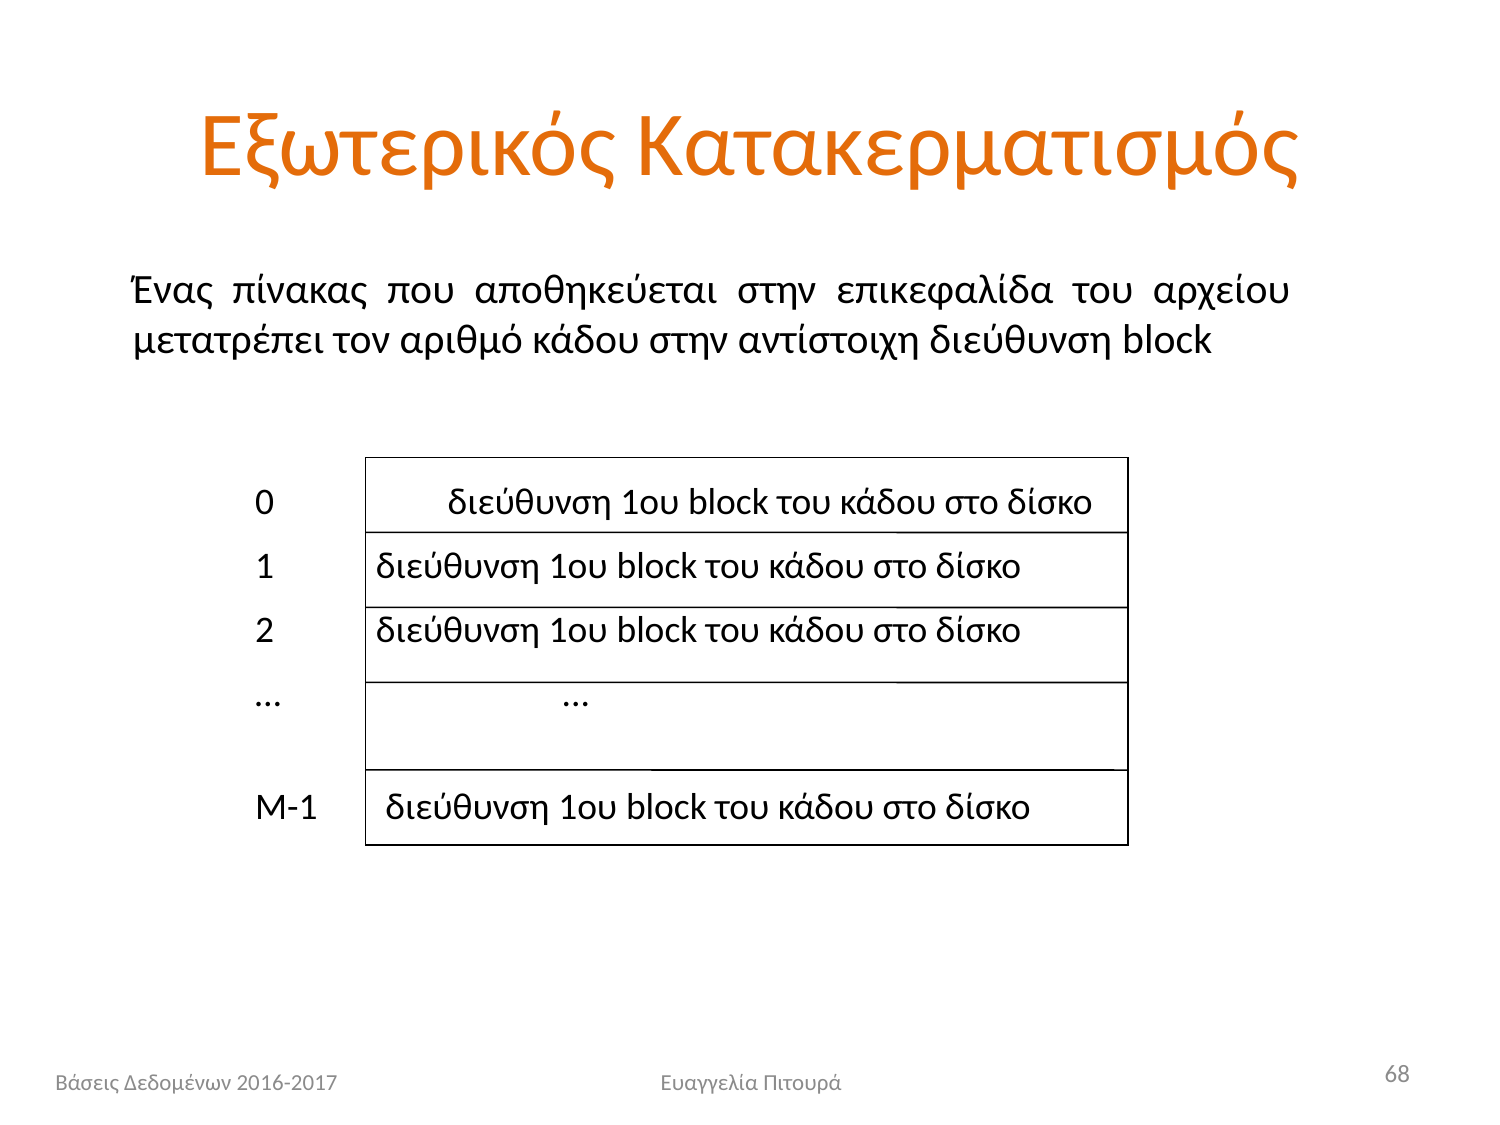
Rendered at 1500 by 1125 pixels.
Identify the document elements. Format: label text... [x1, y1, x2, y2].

slide_number 68 [1074, 1042, 1425, 1103]
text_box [240, 457, 1229, 854]
slide_number Βάσεις Δεδομένων 2016-2017 [40, 1051, 391, 1112]
footer Ευαγγελία Πιτουρά [513, 1051, 989, 1112]
text_box Ένας πίνακας που αποθηκεύεται στην επικεφαλίδα του αρχείου μετατρέπει τον αριθμό κάδου στην αντίστοιχη διεύθυνση block [118, 254, 1306, 370]
title Εξωτερικός Κατακερματισμός [75, 45, 1425, 233]
